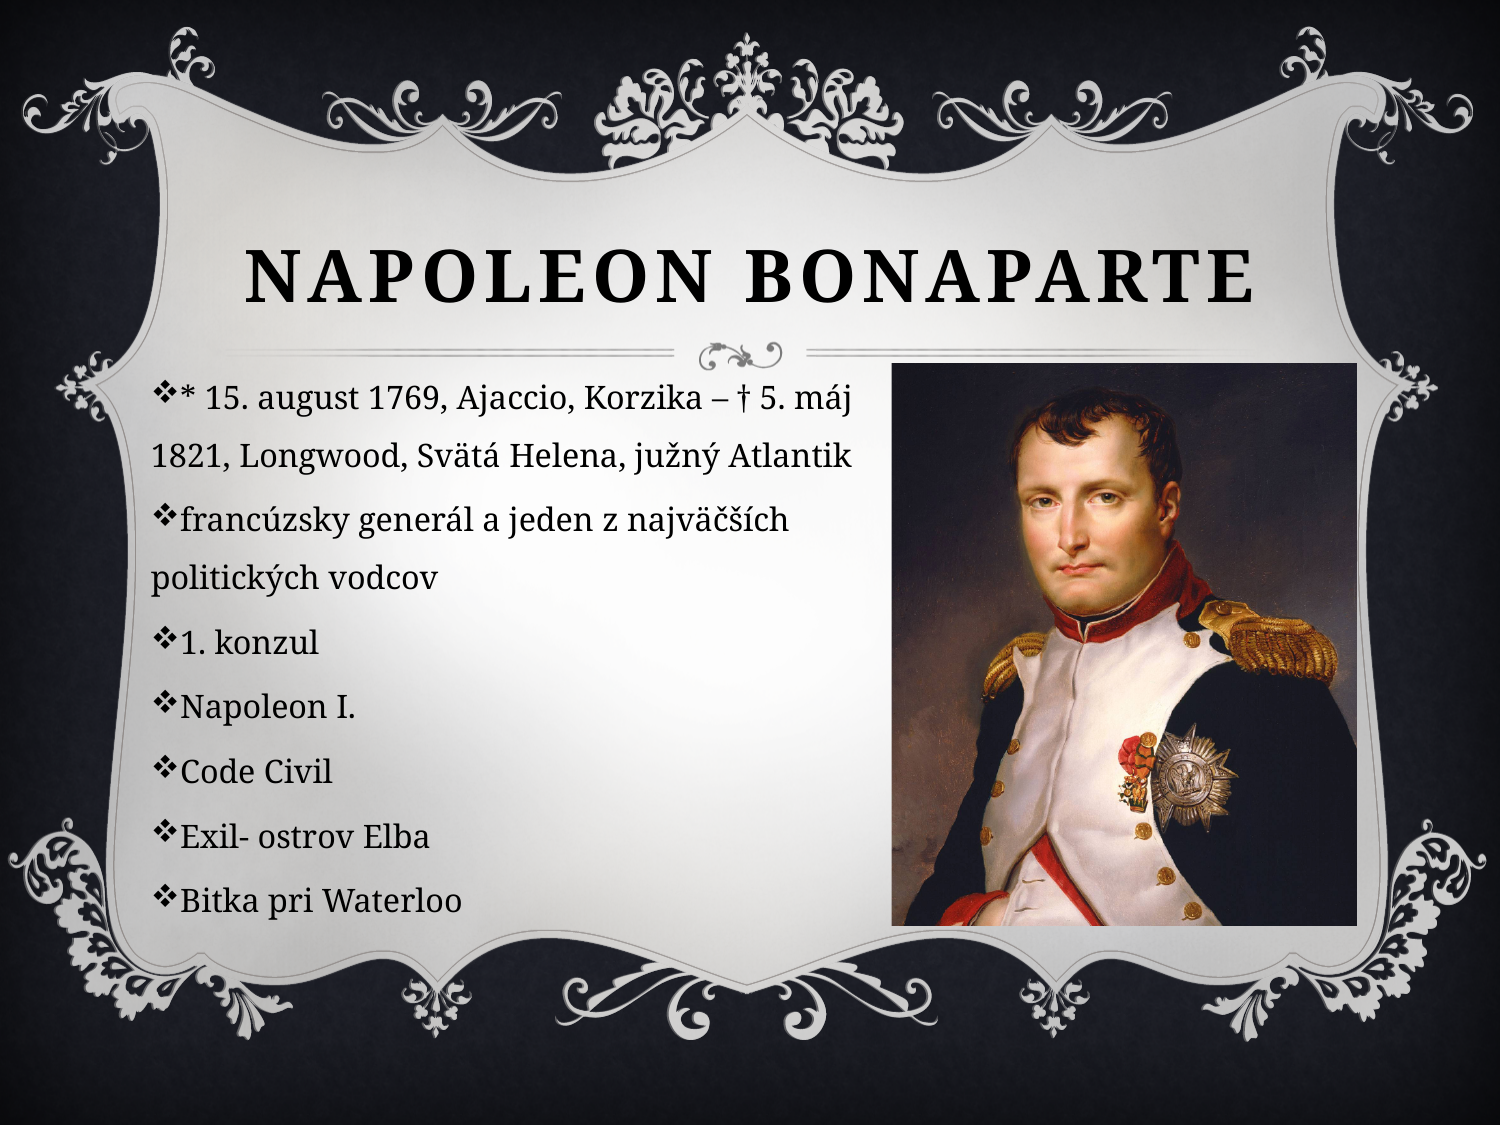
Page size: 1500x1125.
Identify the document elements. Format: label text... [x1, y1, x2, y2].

picture [0, 363, 1500, 1125]
list * 15. august 1769, Ajaccio, Korzika – † 5. máj 1821, Longwood, Svätá Helena, južný Atlantik francúzsky generál a jeden z najväčších politických vodcov 1. konzul Napoleon I. Code Civil Exil- ostrov Elba Bitka pri Waterloo [135, 349, 869, 941]
title Napoleon Bonaparte [225, 212, 1275, 325]
picture [0, 0, 1500, 265]
